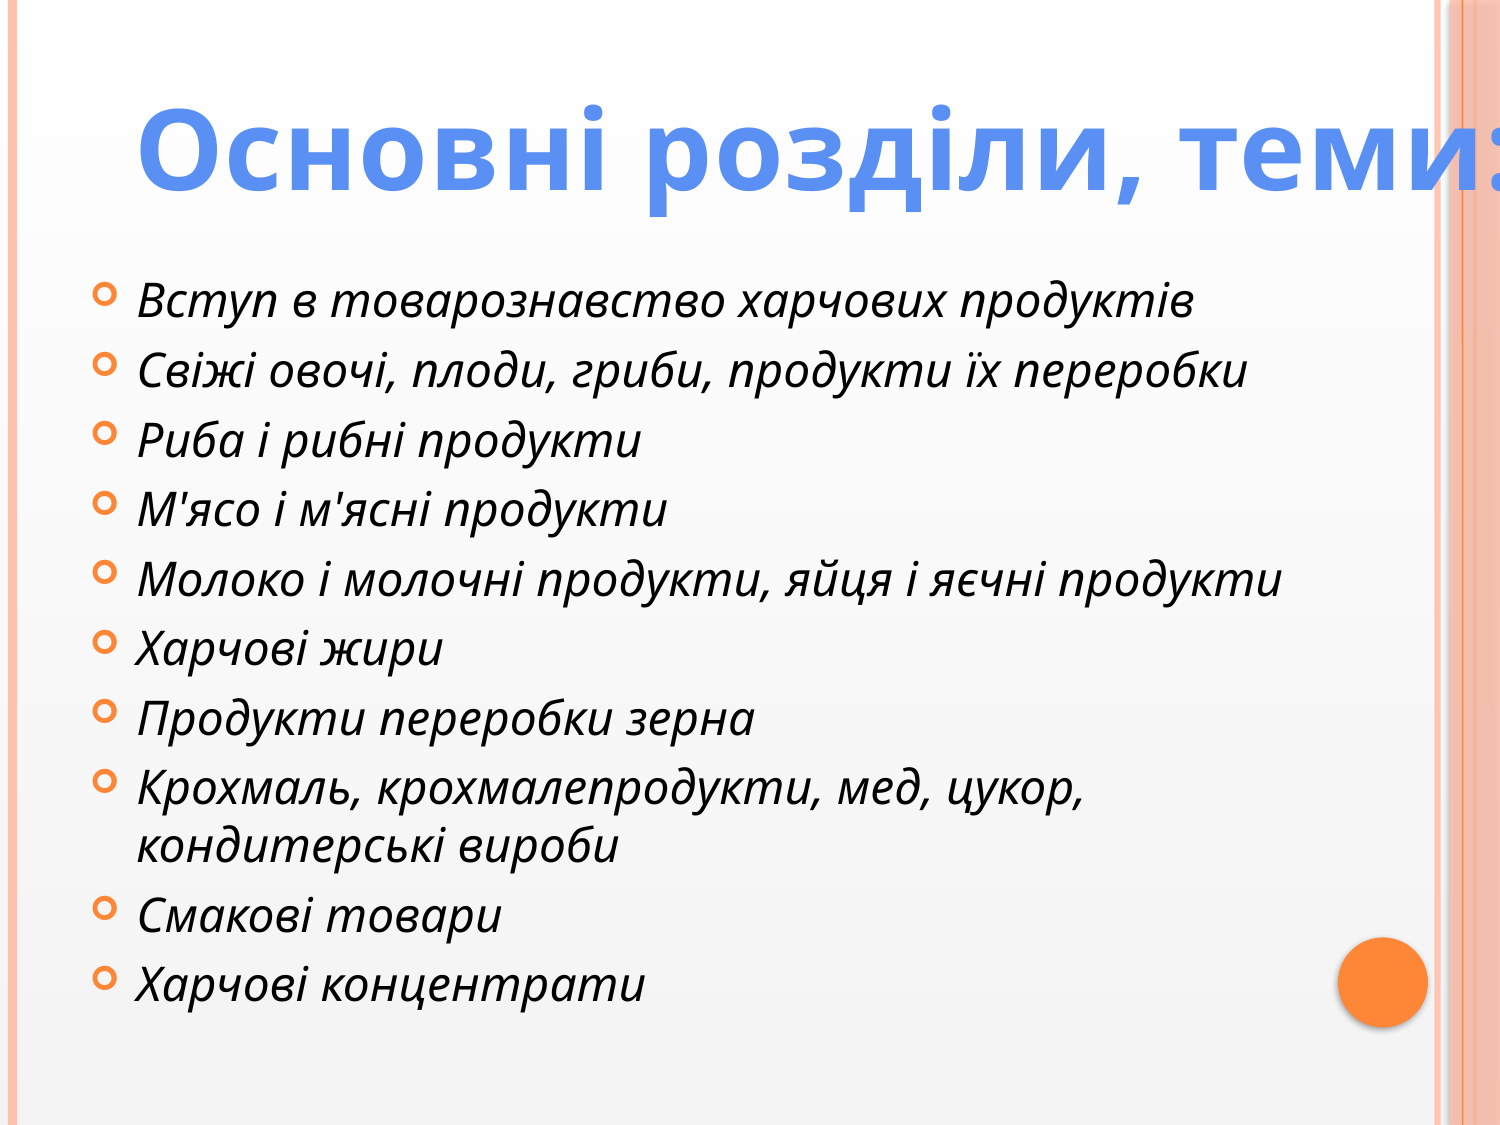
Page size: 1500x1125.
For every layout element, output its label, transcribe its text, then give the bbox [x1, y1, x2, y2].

text_box Основні розділи, теми: [88, 70, 1500, 221]
list Вступ в товарознавство харчових продуктів Свіжі овочі, плоди, гриби, продукти їх переробки Риба і рибні продукти М'ясо і м'ясні продукти Молоко і молочні продукти, яйця і яєчні продукти Харчові жири Продукти переробки зерна Крохмаль, крохмалепродукти, мед, цукор, кондитерські вироби Смакові товари Харчові концентрати [75, 262, 1300, 1062]
